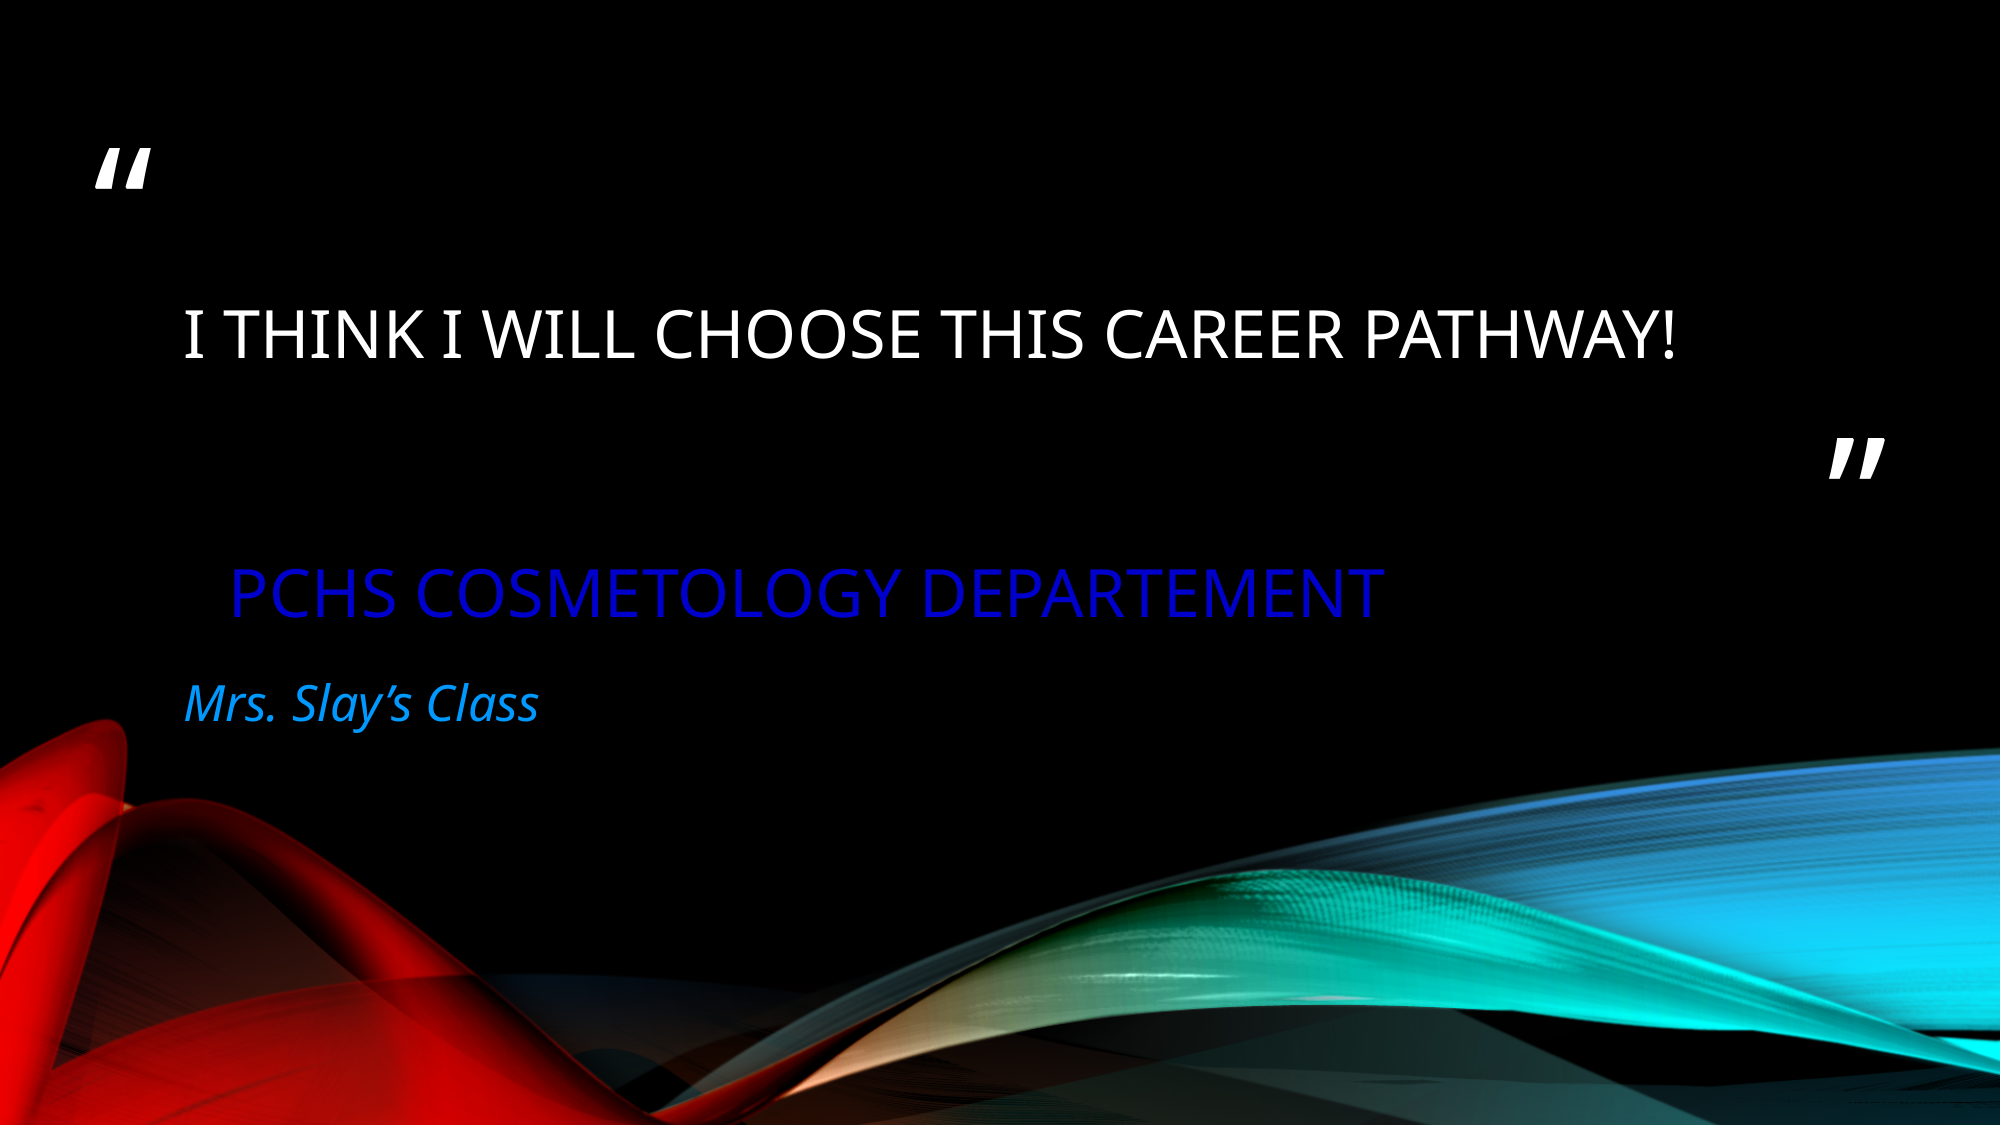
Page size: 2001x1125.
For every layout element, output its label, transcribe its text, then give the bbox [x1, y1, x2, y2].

list PCHS COSMETOLOGY DEPARTEMENT [213, 552, 1788, 625]
list Mrs. Slay’s Class [168, 649, 1834, 762]
title I think I will choose this career pathway! [168, 123, 1834, 551]
picture [0, 717, 2000, 1125]
